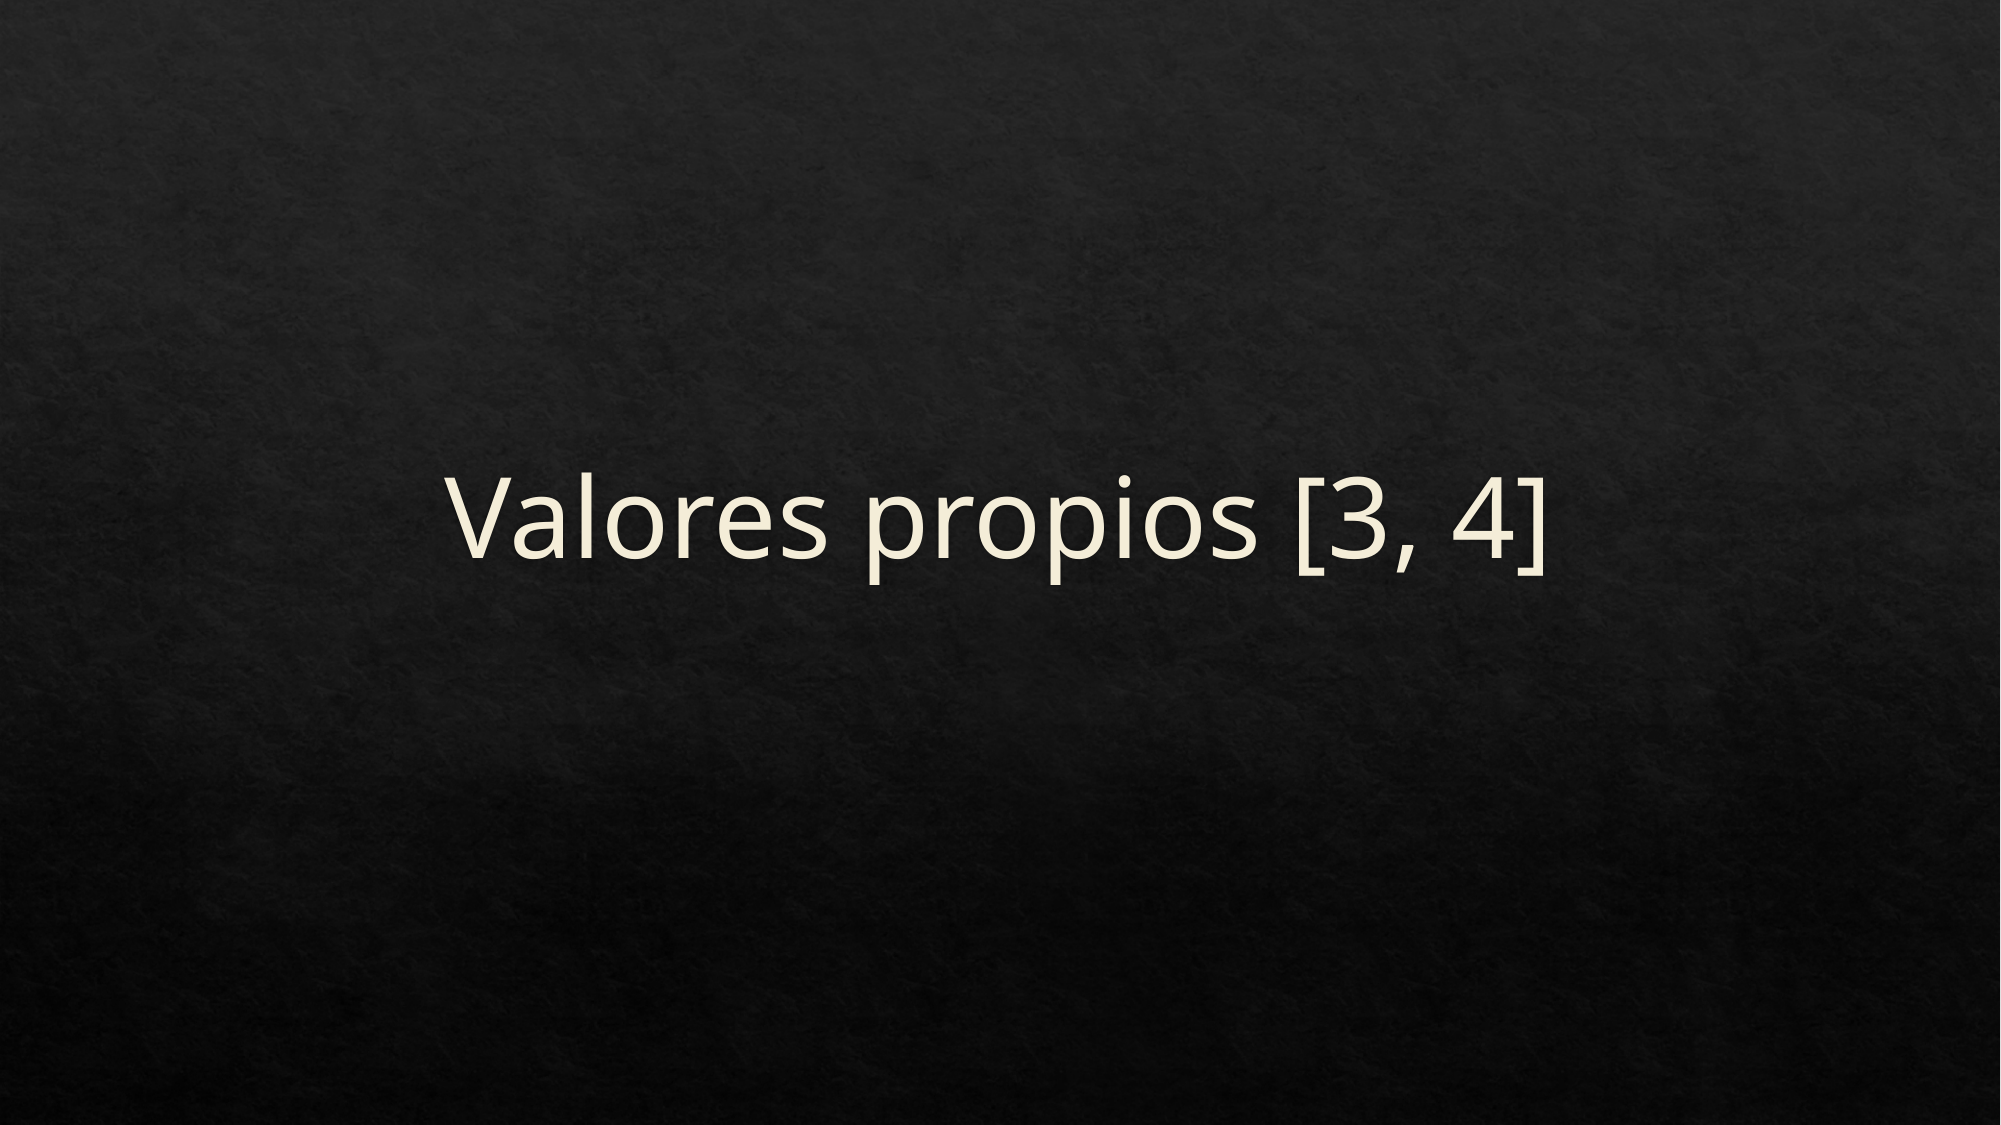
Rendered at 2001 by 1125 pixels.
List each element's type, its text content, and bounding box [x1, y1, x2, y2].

title Valores propios [3, 4] [224, 290, 1774, 591]
